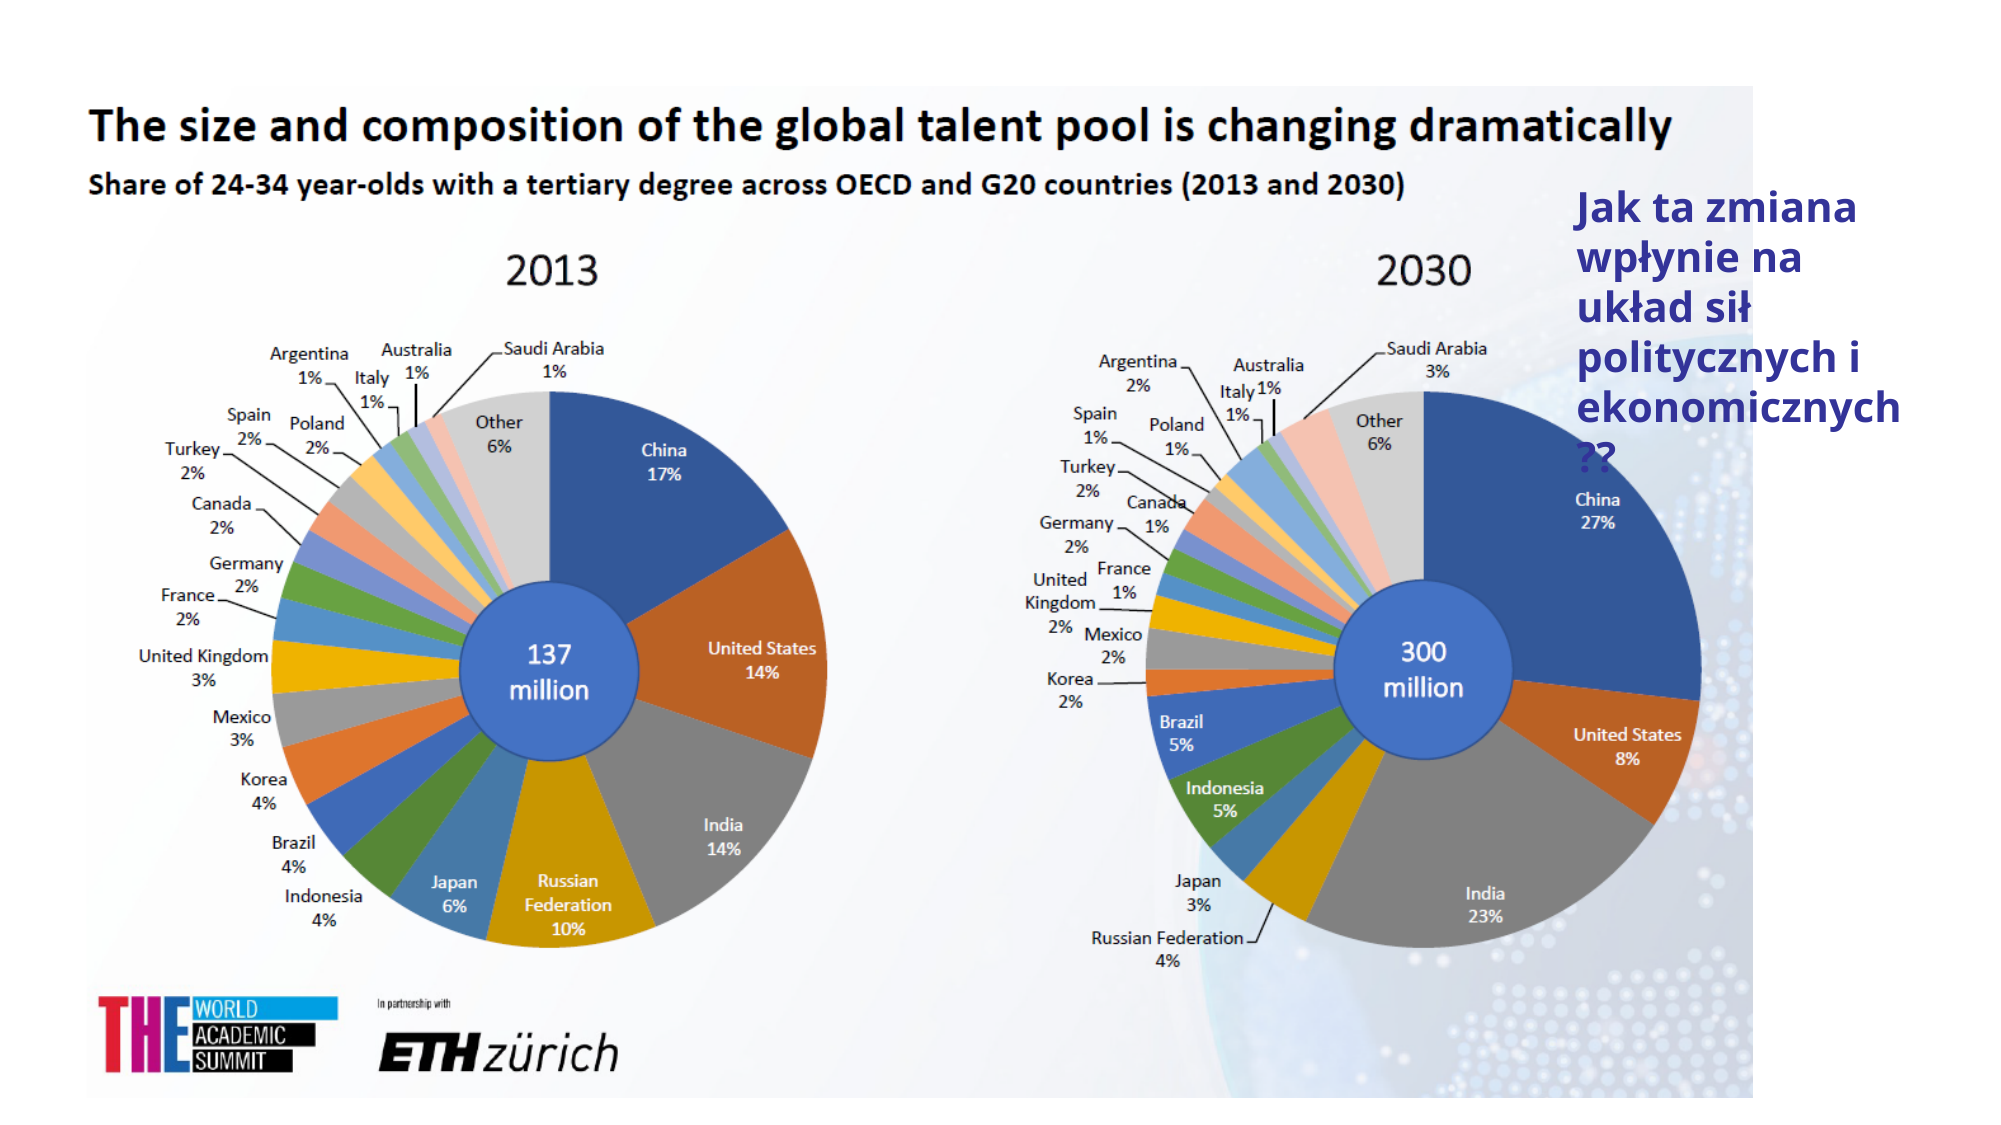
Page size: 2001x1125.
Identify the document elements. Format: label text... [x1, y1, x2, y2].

picture [86, 86, 1754, 1098]
text_box Jak ta zmiana wpłynie na układ sił politycznych i ekonomicznych?? [1758, 173, 1933, 489]
